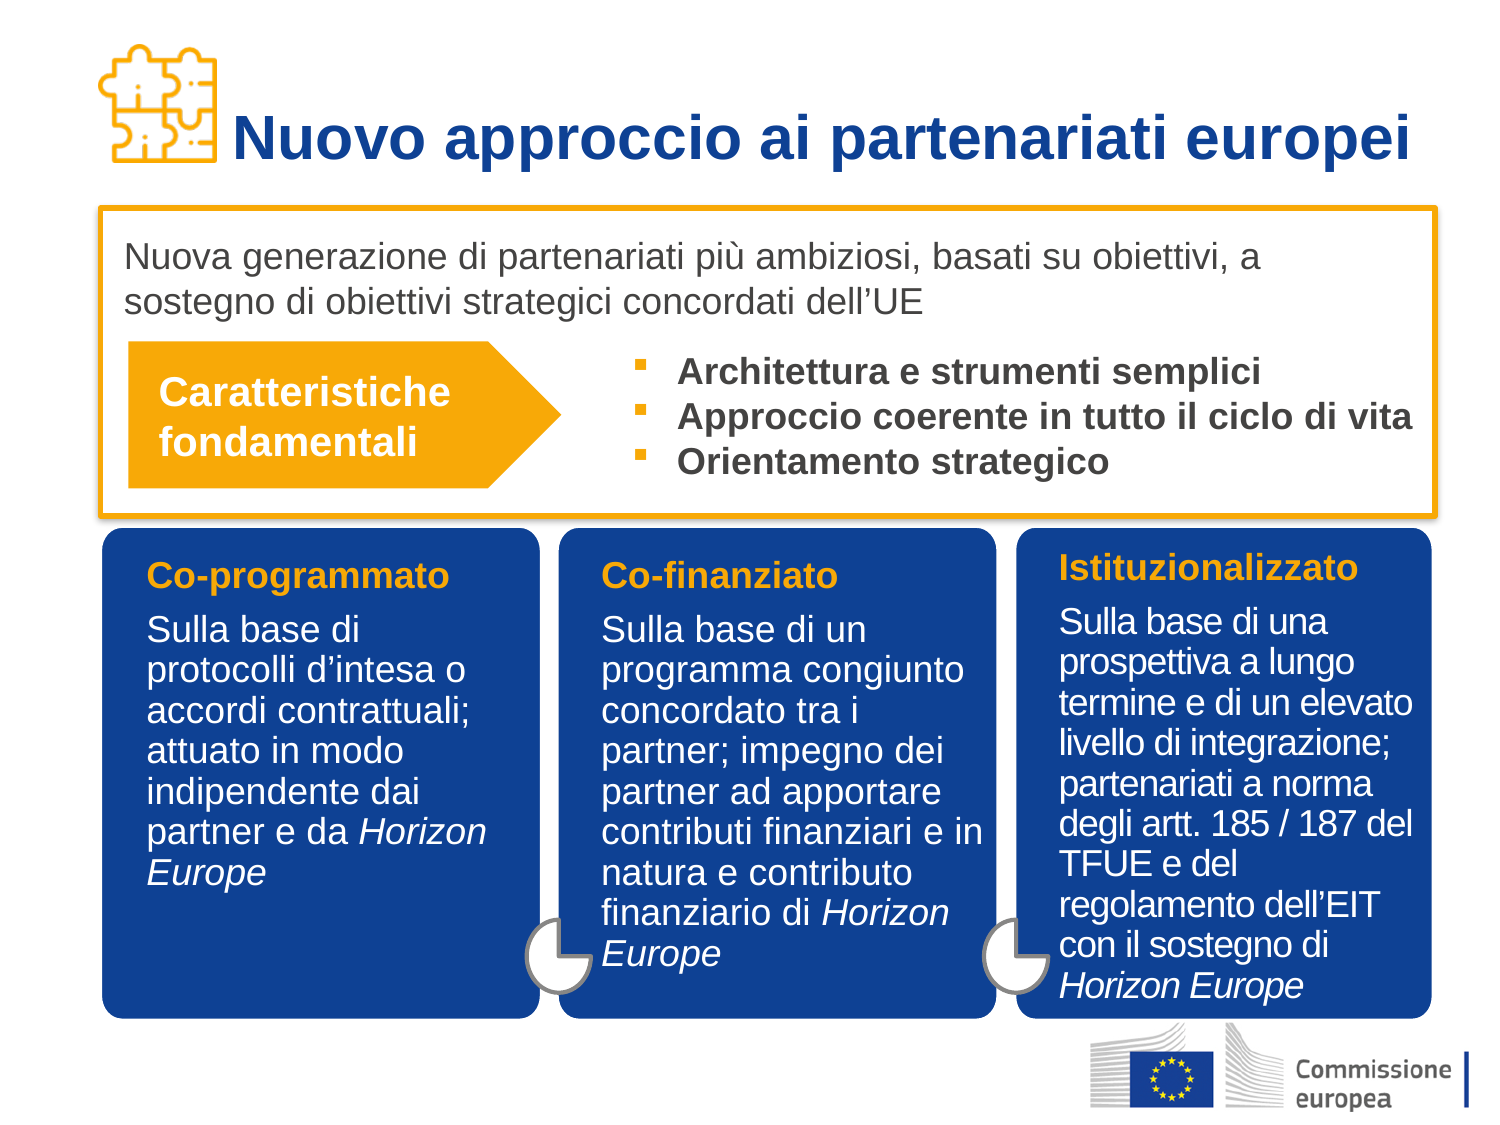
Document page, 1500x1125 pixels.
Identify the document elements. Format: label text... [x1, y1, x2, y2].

text_box Nuovo approccio ai partenariati europei [183, 89, 1500, 208]
text_box Nuova generazione di partenariati più ambiziosi, basati su obiettivi, a sostegno di obiettivi strategici concordati dell’UE [99, 207, 1436, 517]
picture [1090, 1011, 1469, 1112]
picture [98, 43, 218, 163]
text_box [98, 525, 1435, 1034]
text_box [128, 341, 1439, 526]
